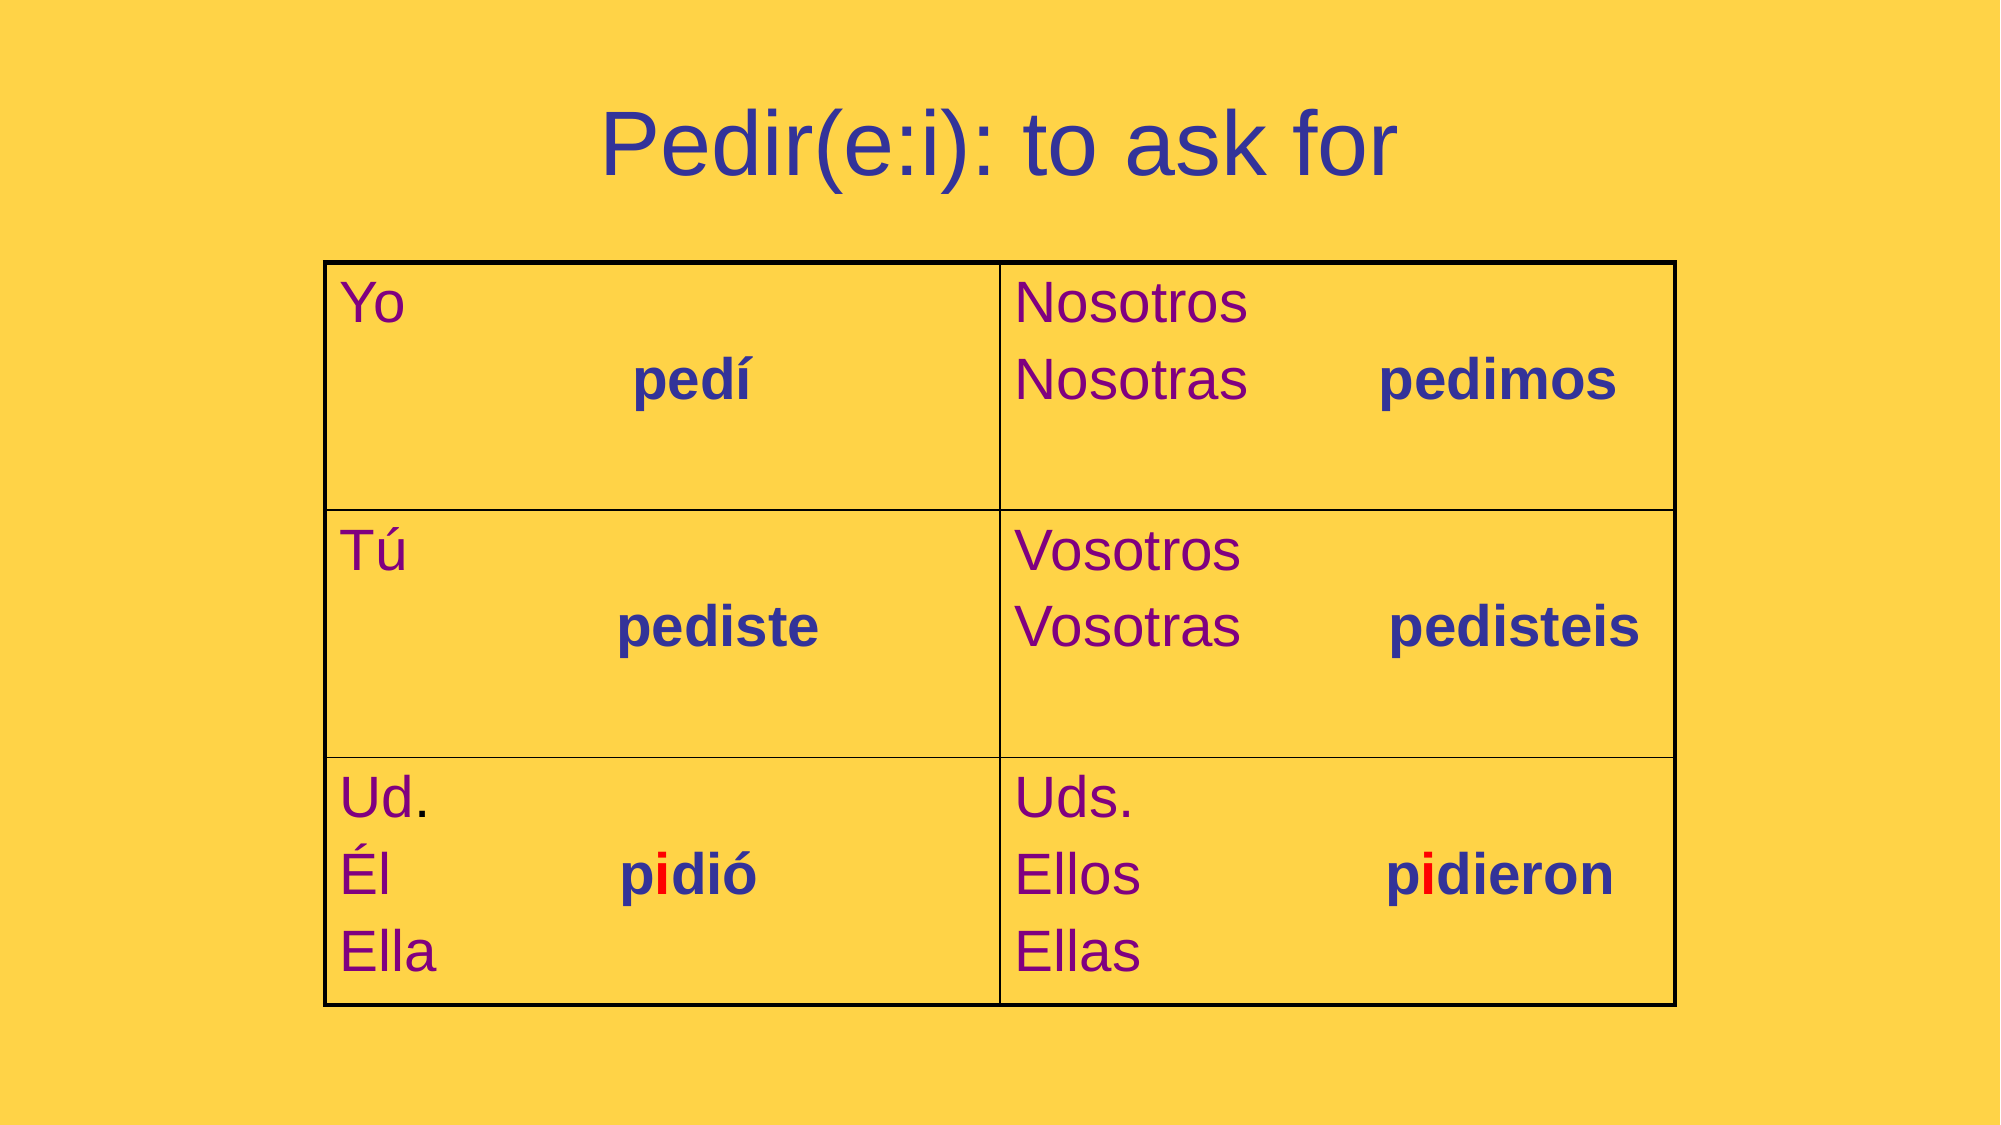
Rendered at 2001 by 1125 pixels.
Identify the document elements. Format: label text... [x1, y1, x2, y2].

table_cell Vosotros Vosotras pedisteis [1001, 511, 1673, 757]
table_header Yo pedí [327, 265, 999, 509]
table_cell Tú pediste [327, 511, 999, 757]
table_cell Uds. Ellos pidieron Ellas [1001, 758, 1673, 1003]
table_cell Ud. Él pidió Ella [327, 758, 999, 1003]
table_header Nosotros Nosotras pedimos [1001, 265, 1673, 509]
title Pedir(e:i): to ask for [99, 44, 1901, 233]
